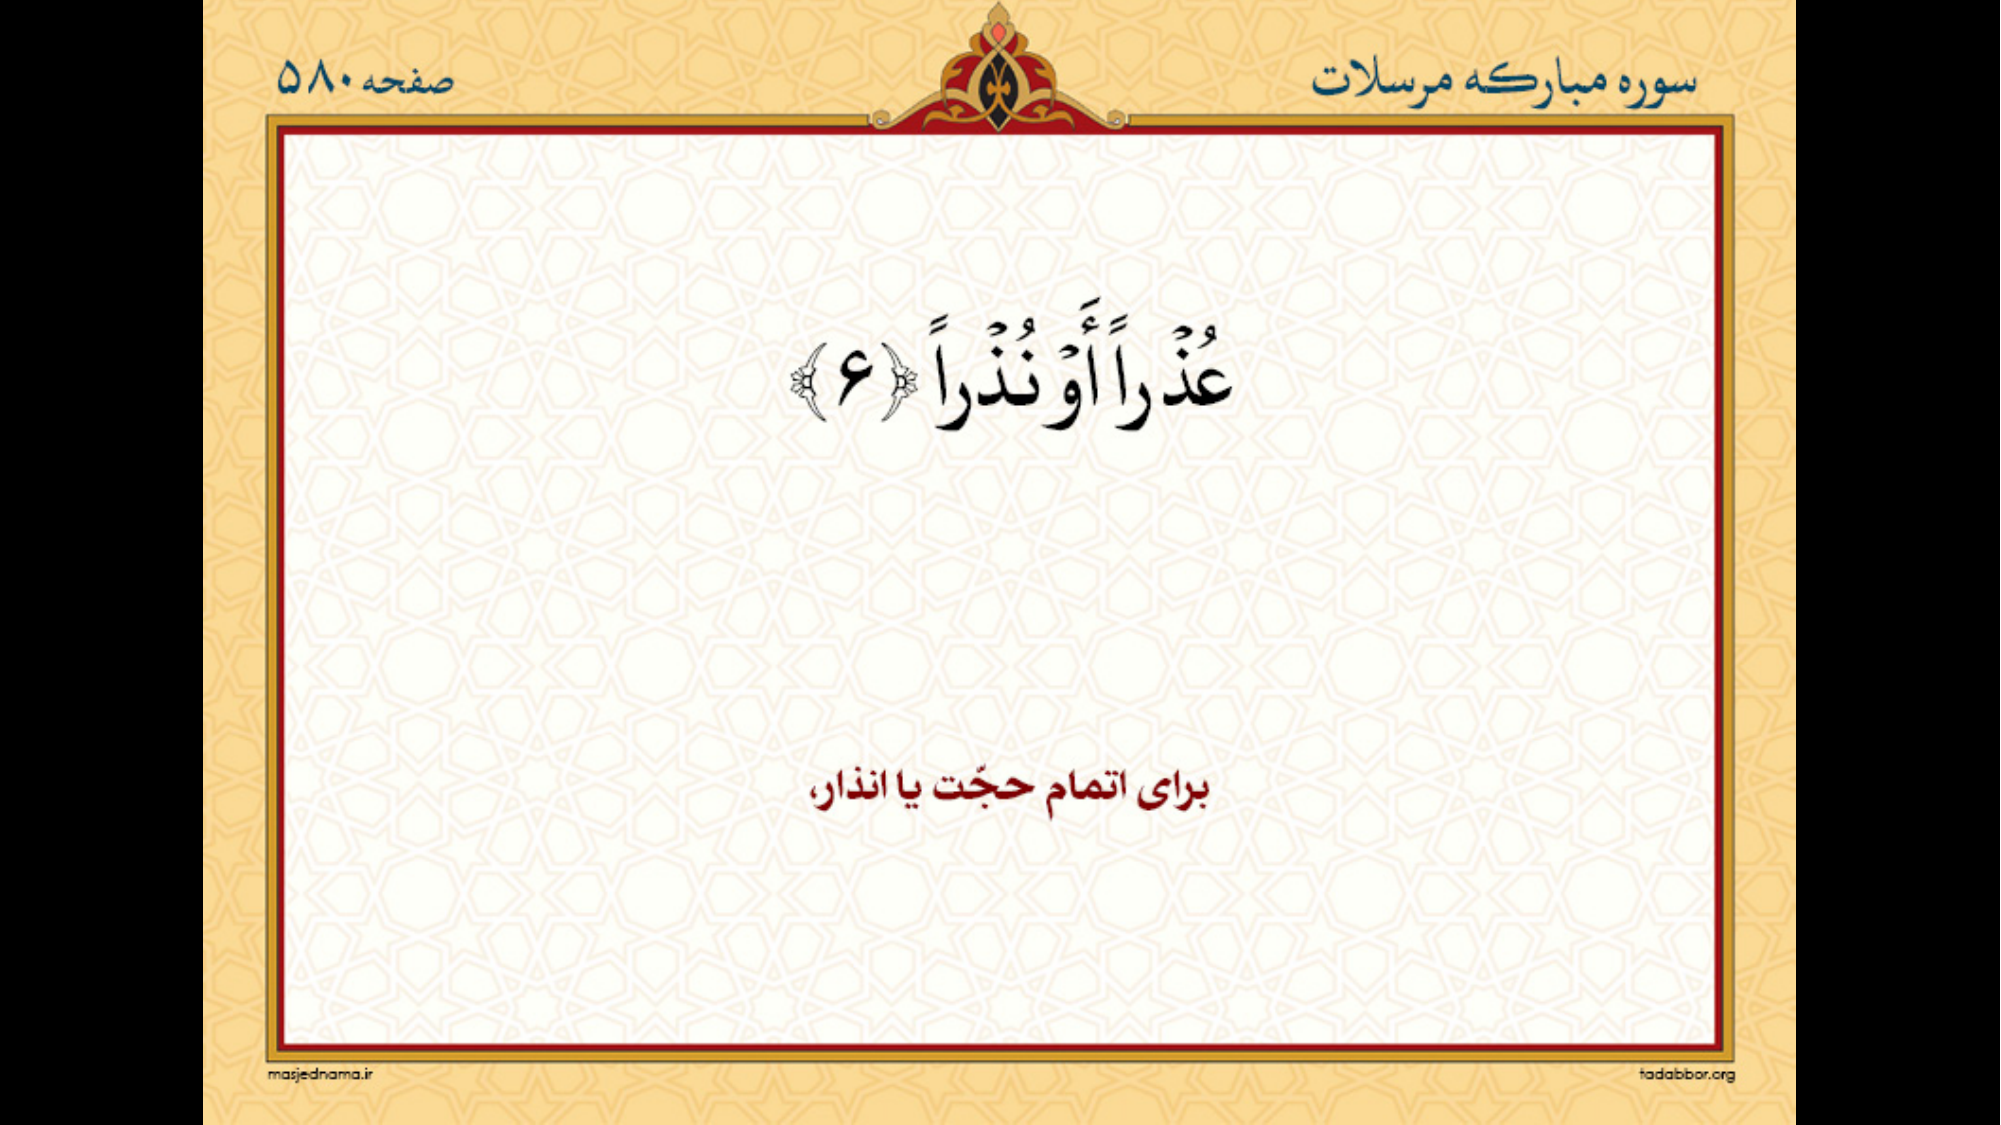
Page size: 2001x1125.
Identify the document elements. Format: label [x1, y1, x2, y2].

picture [203, 0, 1796, 1125]
